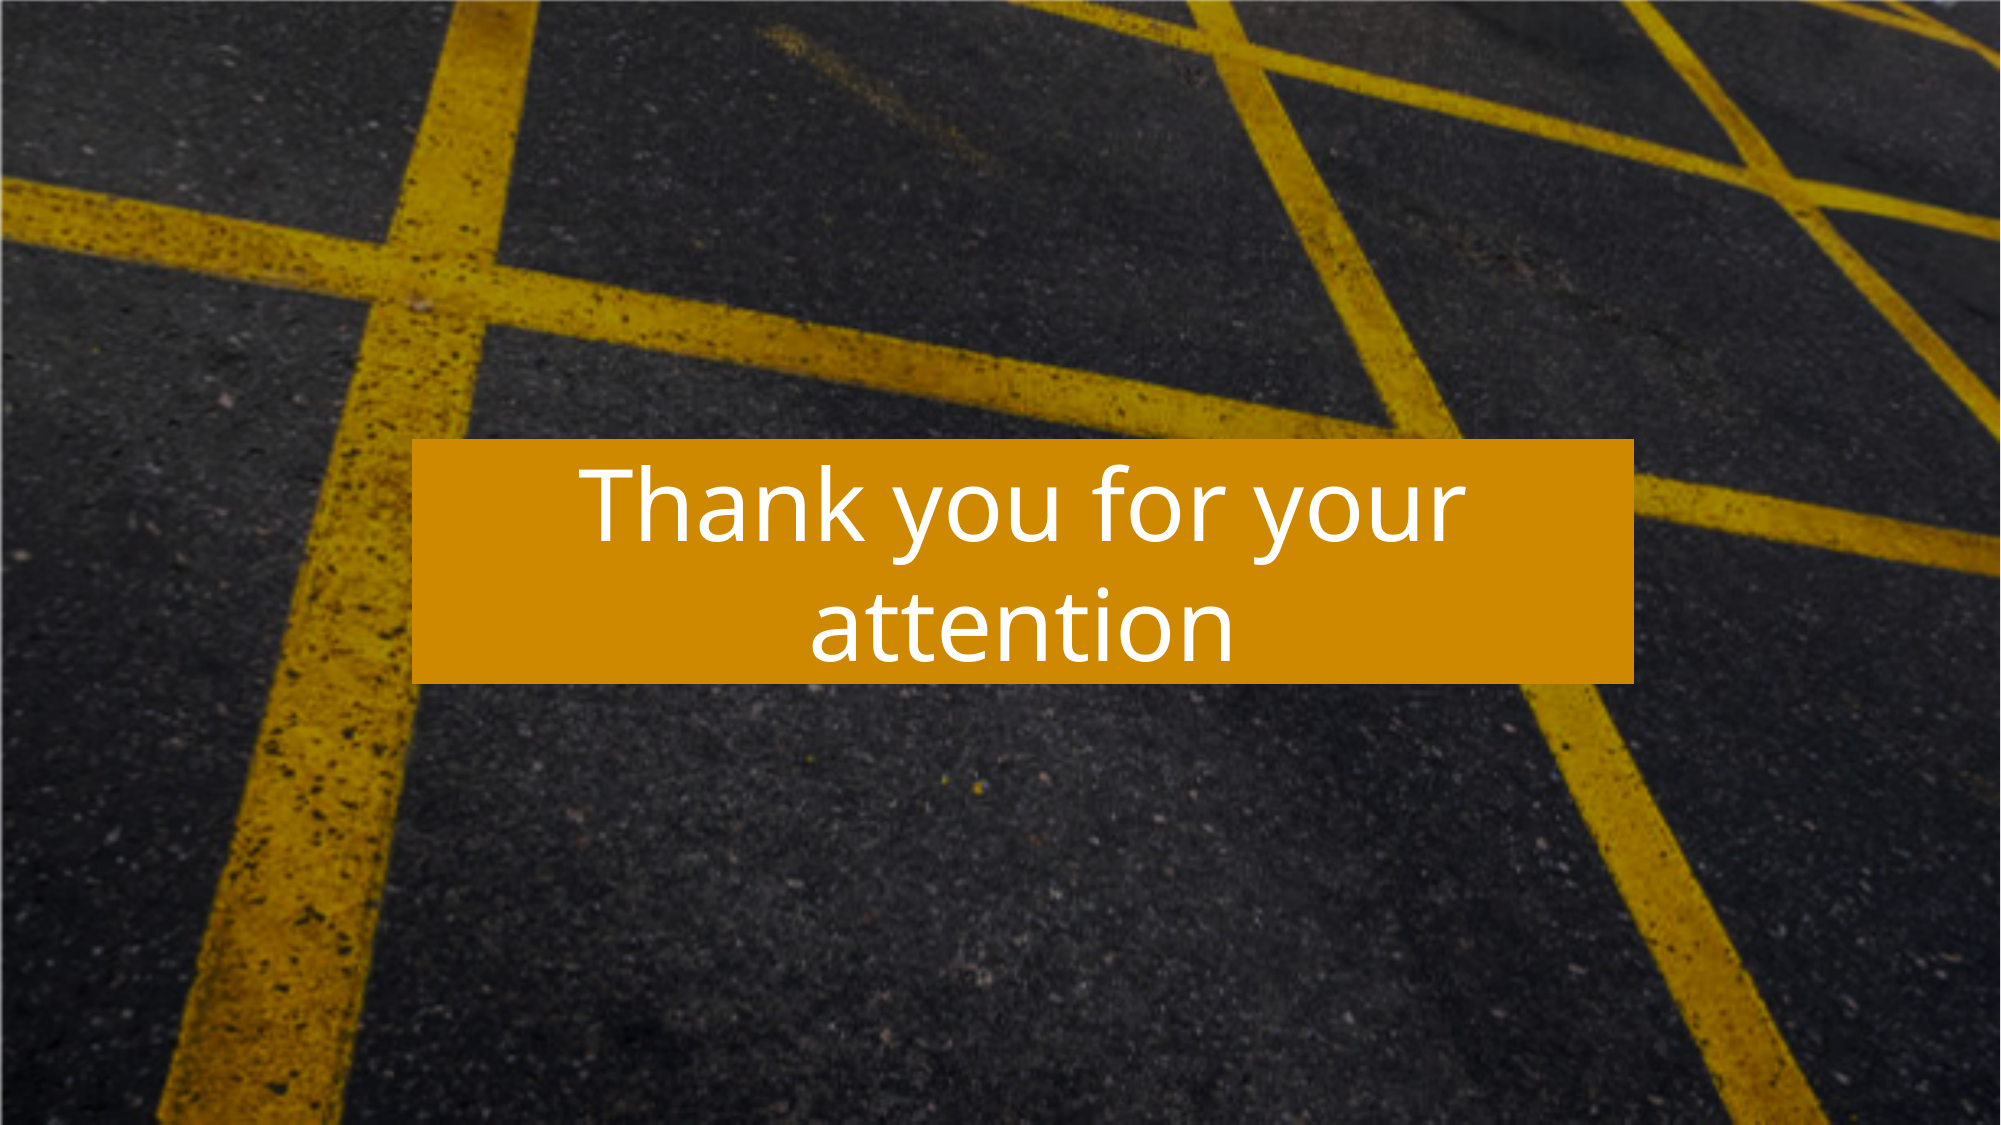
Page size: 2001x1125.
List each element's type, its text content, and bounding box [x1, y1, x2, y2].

text_box Thank you for your attention [412, 439, 1634, 684]
picture [0, 0, 2001, 1125]
